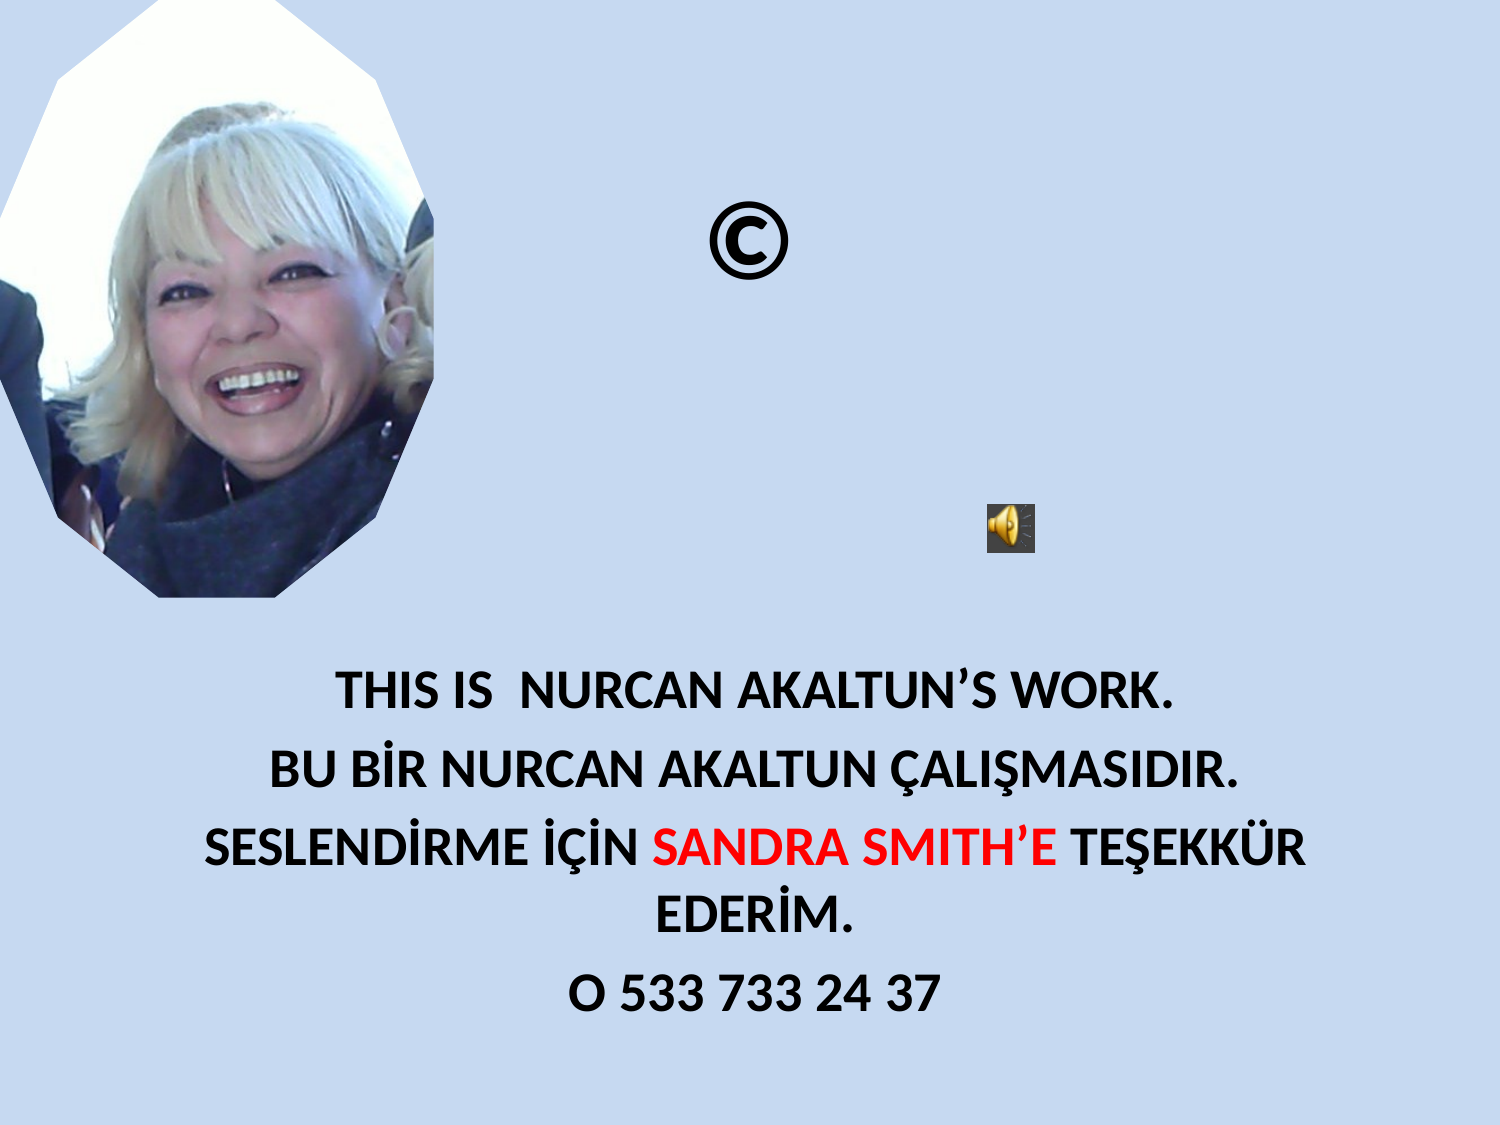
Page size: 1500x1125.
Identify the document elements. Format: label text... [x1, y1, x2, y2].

subtitle THIS IS NURCAN AKALTUN’S WORK. BU BİR NURCAN AKALTUN ÇALIŞMASIDIR. SESLENDİRME İÇİN SANDRA SMITH’E TEŞEKKÜR EDERİM. O 533 733 24 37 [105, 410, 1407, 1032]
picture [0, 0, 434, 598]
title © [438, 82, 1388, 387]
picture [985, 503, 1037, 554]
